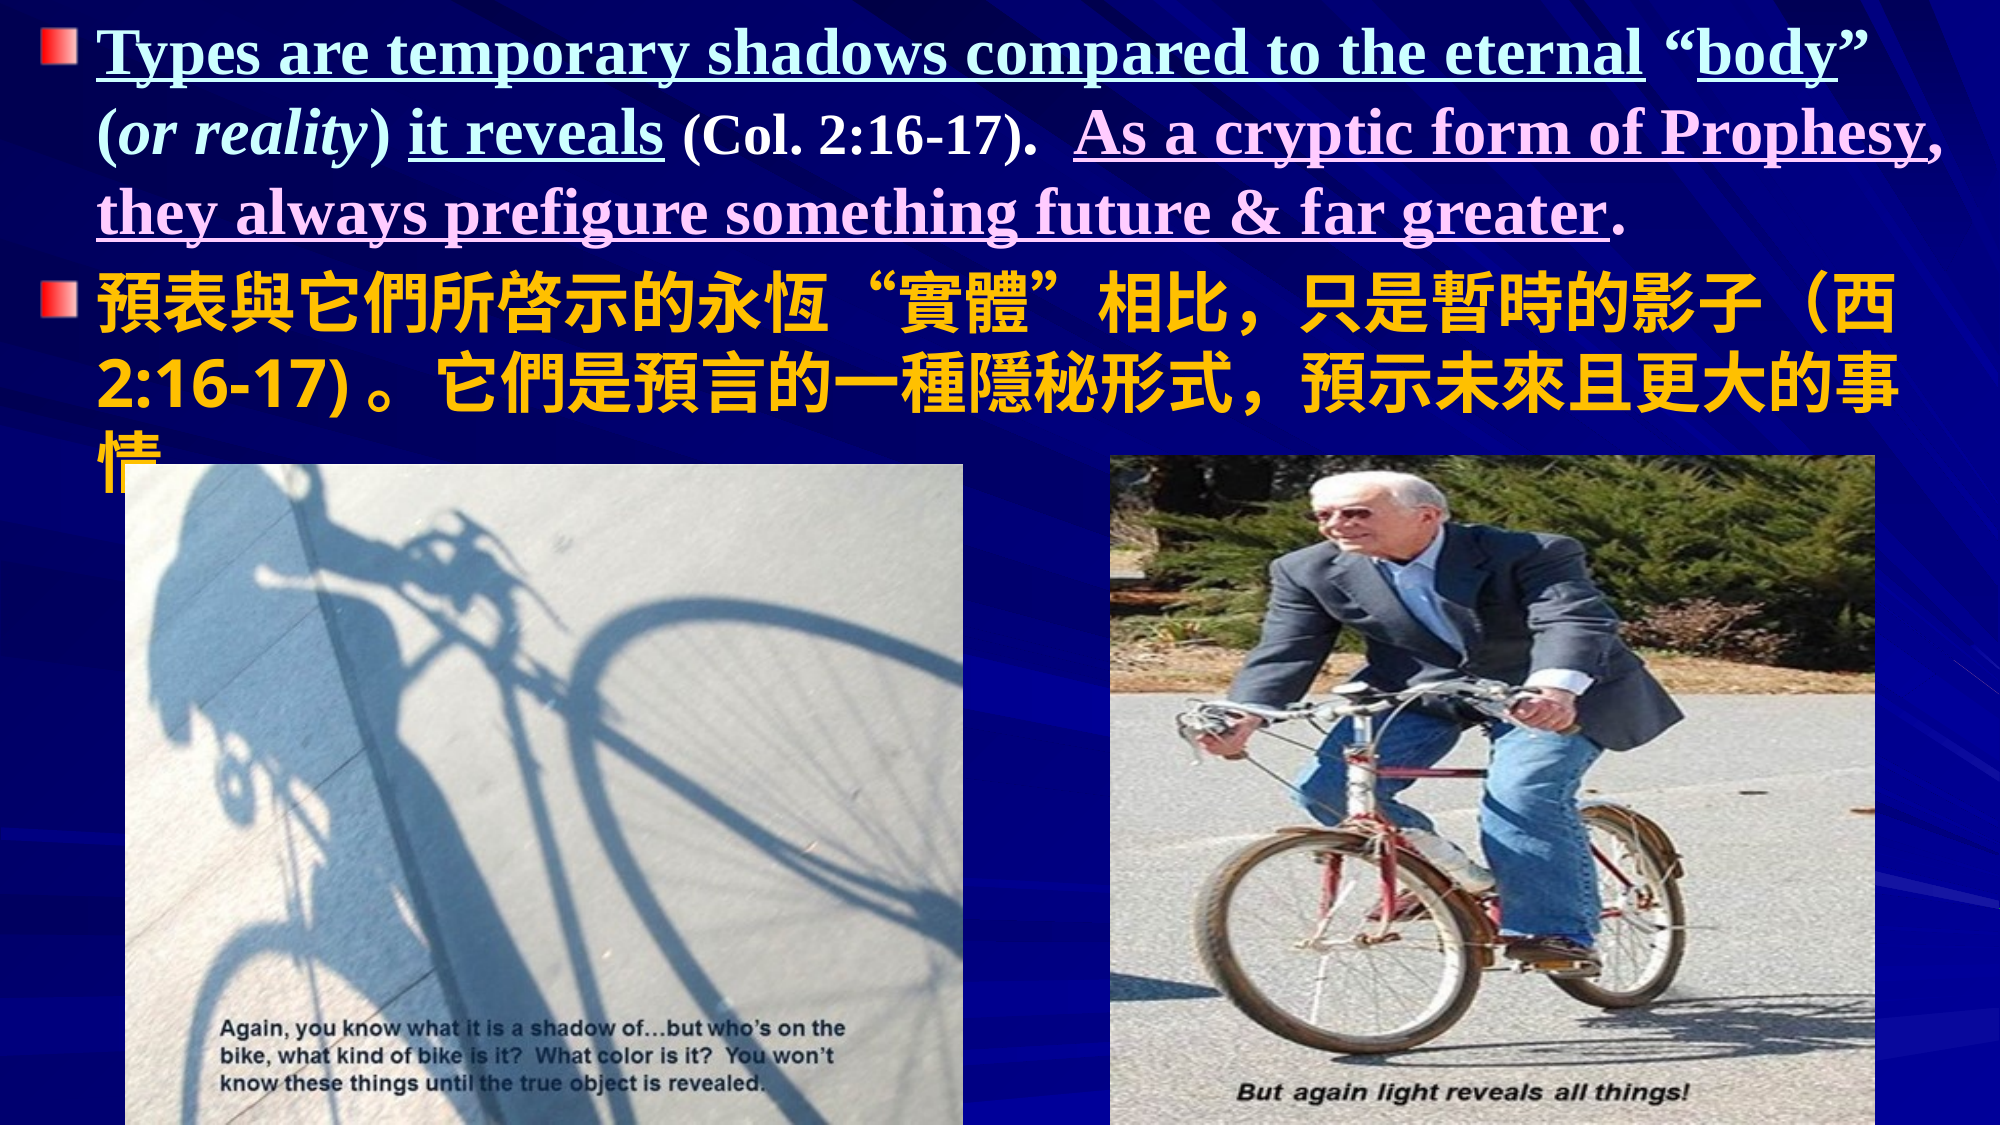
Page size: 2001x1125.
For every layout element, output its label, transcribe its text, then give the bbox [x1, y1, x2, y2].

picture [39, 26, 82, 69]
picture [39, 279, 82, 322]
picture [124, 464, 963, 1125]
picture [1110, 455, 1876, 1125]
list Types are temporary shadows compared to the eternal “body” (or reality) it reveals (Col. 2:16-17). As a cryptic form of Prophesy, they always prefigure something future & far greater. 預表與它們所啓示的永恆“實體”相比，只是暫時的影子（西2:16-17)。它們是預言的一種隱秘形式，預示未來且更大的事情 [24, 0, 1976, 463]
